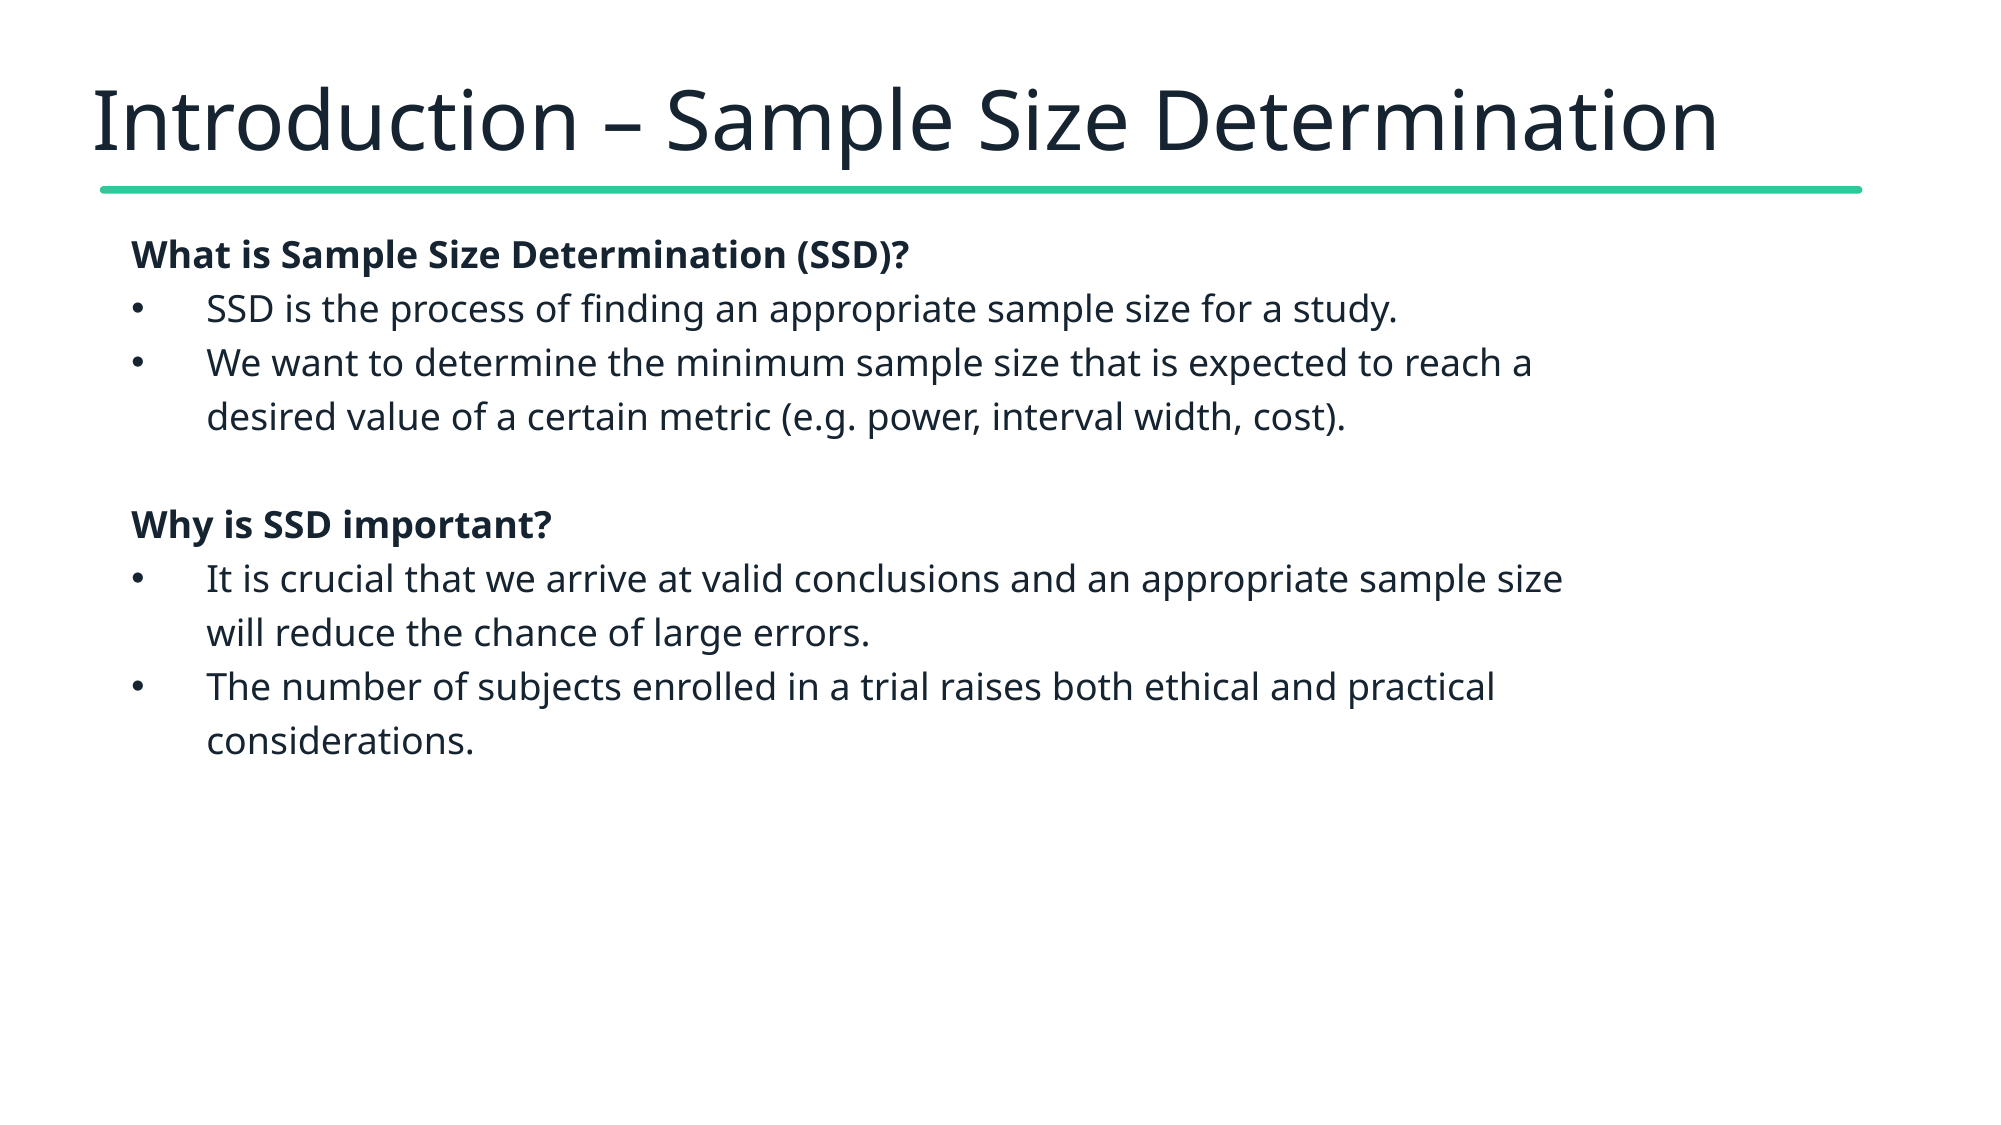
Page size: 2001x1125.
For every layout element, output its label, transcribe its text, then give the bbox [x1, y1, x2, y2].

title Introduction – Sample Size Determination [87, 56, 1912, 173]
list What is Sample Size Determination (SSD)? SSD is the process of finding an appropriate sample size for a study. We want to determine the minimum sample size that is expected to reach a desired value of a certain metric (e.g. power, interval width, cost). Why is SSD important? It is crucial that we arrive at valid conclusions and an appropriate sample size will reduce the chance of large errors. The number of subjects enrolled in a trial raises both ethical and practical considerations. [131, 222, 1576, 1035]
